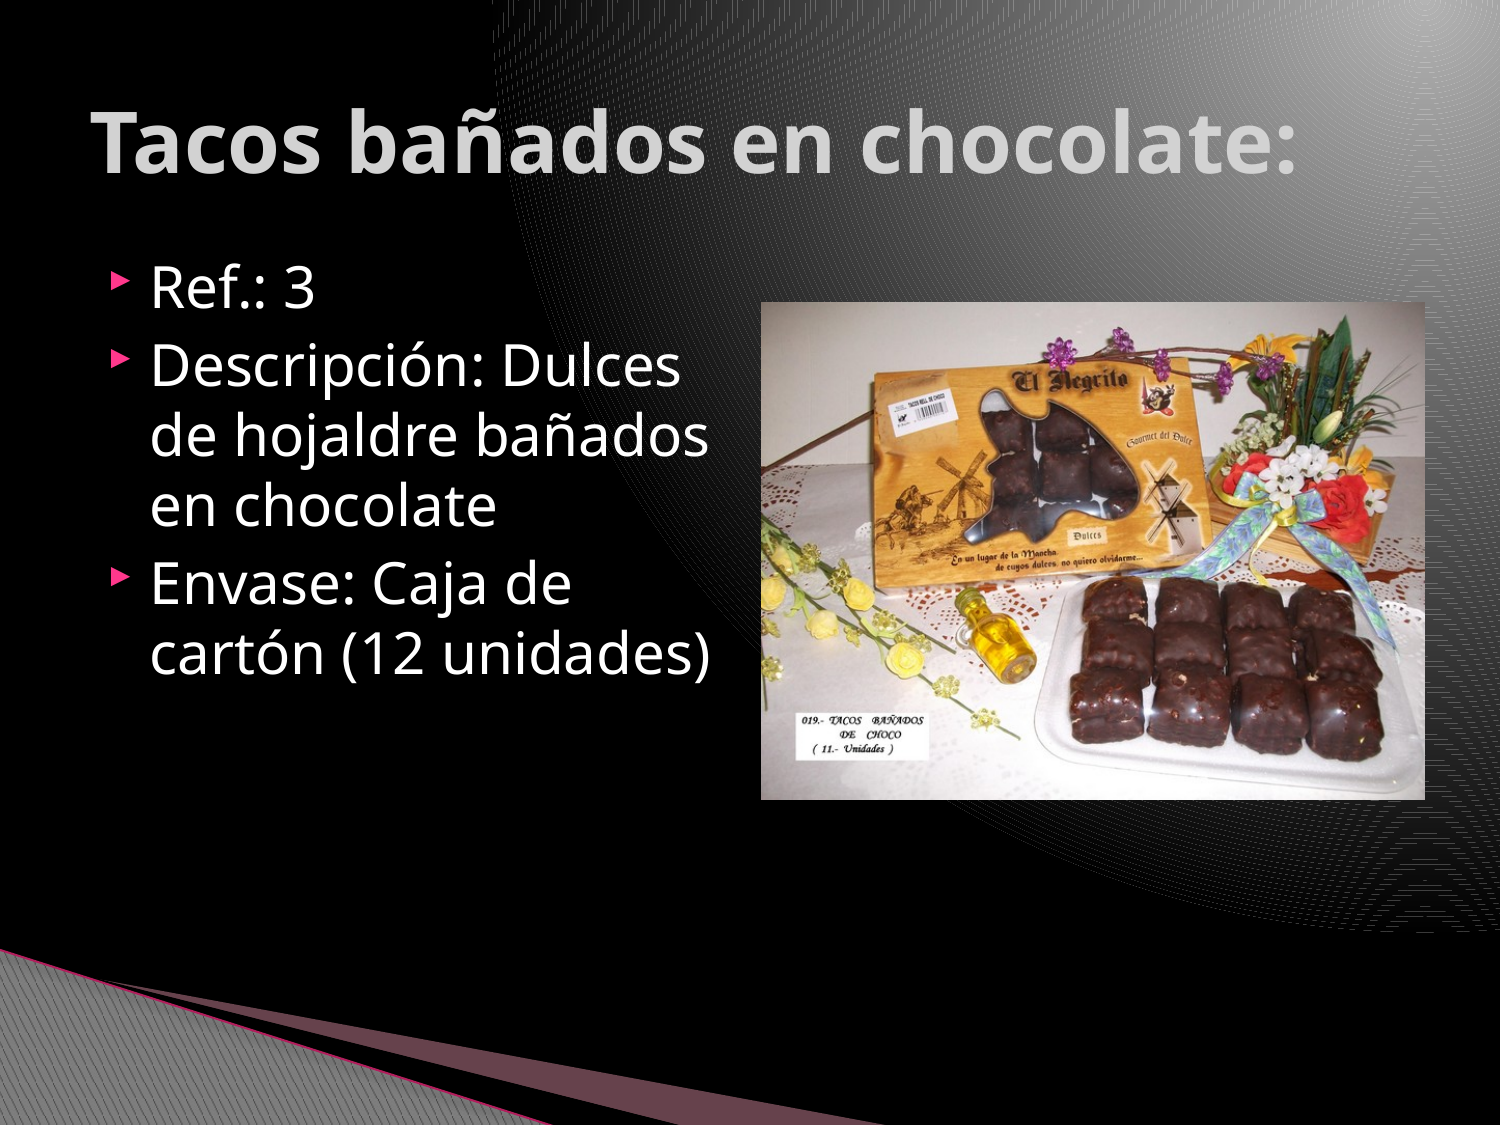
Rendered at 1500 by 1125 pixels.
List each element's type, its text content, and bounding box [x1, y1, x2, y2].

title Tacos bañados en chocolate: [75, 45, 1425, 233]
list Ref.: 3 Descripción: Dulces de hojaldre bañados en chocolate Envase: Caja de cartón (12 unidades) [75, 243, 738, 986]
picture [761, 302, 1425, 800]
picture [0, 952, 543, 1125]
